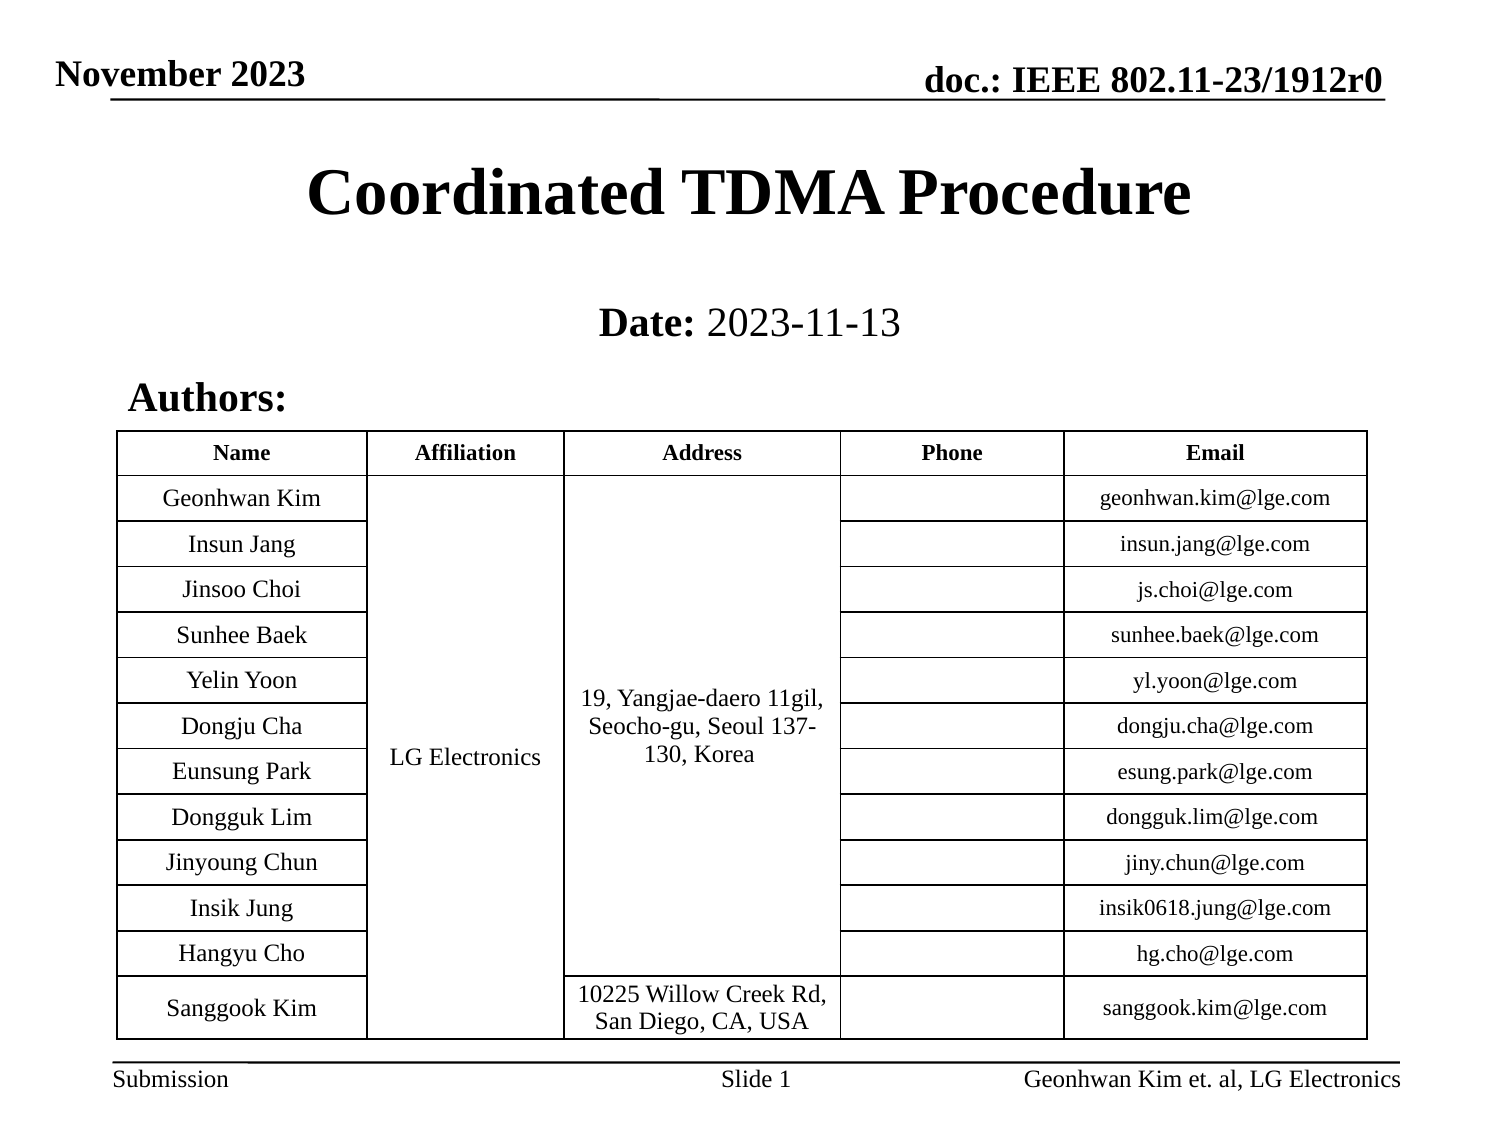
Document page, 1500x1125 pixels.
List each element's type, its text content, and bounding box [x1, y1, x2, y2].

table_cell Dongju Cha [118, 704, 366, 748]
table_cell Jinsoo Choi [118, 567, 366, 611]
table_cell Geonhwan Kim [118, 476, 366, 520]
table_cell js.choi@lge.com [1065, 567, 1366, 611]
table_cell Sunhee Baek [118, 613, 366, 657]
table_cell [841, 658, 1063, 702]
table_cell esung.park@lge.com [1065, 749, 1366, 793]
table_header Phone [841, 432, 1063, 475]
table_cell Insun Jang [118, 522, 366, 566]
table_cell Hangyu Cho [118, 932, 366, 975]
footer Geonhwan Kim et. al, LG Electronics [1018, 1061, 1402, 1093]
table_cell jiny.chun@lge.com [1065, 841, 1366, 884]
table_header Affiliation [368, 432, 563, 475]
table_header Name [118, 432, 366, 475]
slide_number Slide 1 [712, 1061, 800, 1093]
table_cell hg.cho@lge.com [1065, 932, 1366, 975]
table_cell Insik Jung [118, 886, 366, 930]
table_cell [841, 613, 1063, 657]
table_cell [841, 886, 1063, 930]
table_cell dongguk.lim@lge.com [1065, 795, 1366, 839]
table_cell Yelin Yoon [118, 658, 366, 702]
table_cell dongju.cha@lge.com [1065, 704, 1366, 748]
table_cell geonhwan.kim@lge.com [1065, 476, 1366, 520]
text_box Date: 2023-11-13 [112, 287, 1388, 350]
table_cell [841, 749, 1063, 793]
table_cell sanggook.kim@lge.com [1065, 977, 1366, 1038]
table_cell [841, 932, 1063, 975]
table_cell Jinyoung Chun [118, 841, 366, 884]
table_cell [841, 704, 1063, 748]
table_cell Dongguk Lim [118, 795, 366, 839]
table_cell Sanggook Kim [118, 977, 366, 1038]
table_header Email [1065, 432, 1366, 475]
title Coordinated TDMA Procedure [112, 112, 1388, 263]
text_box Authors: [112, 362, 350, 425]
table_cell [841, 977, 1063, 1038]
table_cell [841, 841, 1063, 884]
table_cell yl.yoon@lge.com [1065, 658, 1366, 702]
table_cell LG Electronics [368, 476, 563, 1038]
table_cell sunhee.baek@lge.com [1065, 613, 1366, 657]
table_cell insun.jang@lge.com [1065, 522, 1366, 566]
table_cell [841, 476, 1063, 520]
table_cell [841, 567, 1063, 611]
table_cell 19, Yangjae-daero 11gil, Seocho-gu, Seoul 137-130, Korea [565, 476, 840, 975]
table_cell 10225 Willow Creek Rd, San Diego, CA, USA [565, 977, 840, 1038]
table_header Address [565, 432, 840, 475]
table_cell [841, 795, 1063, 839]
table_cell insik0618.jung@lge.com [1065, 886, 1366, 930]
table_cell [841, 522, 1063, 566]
table_cell Eunsung Park [118, 749, 366, 793]
